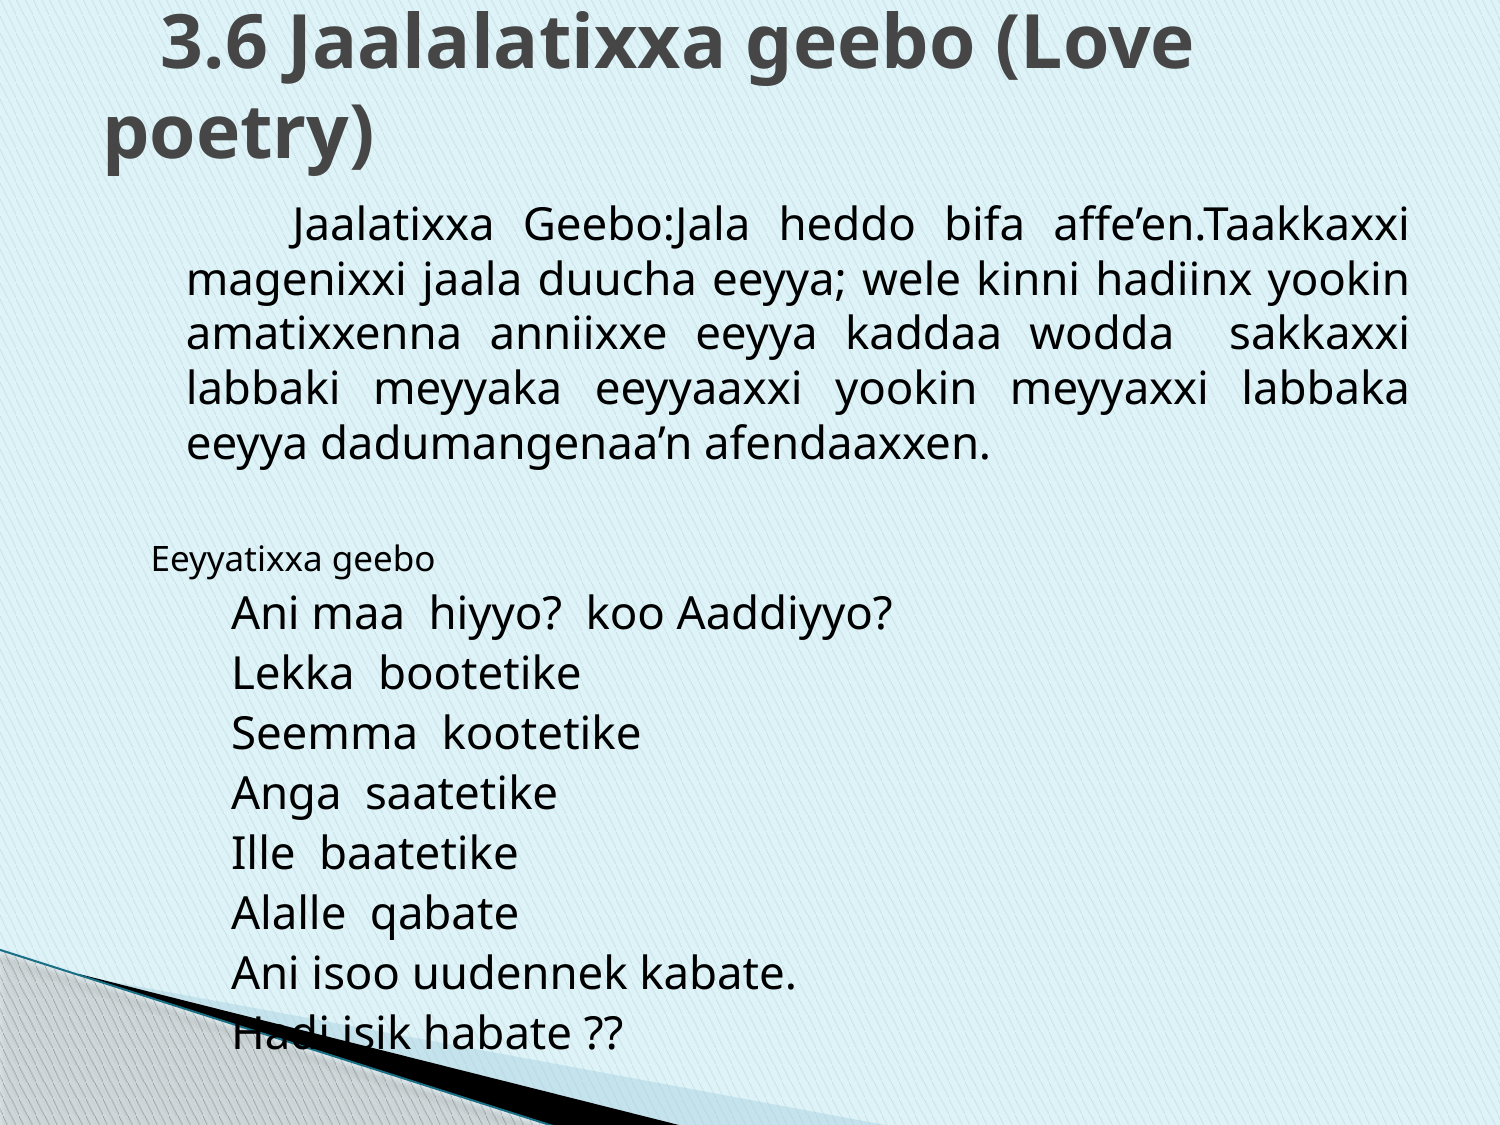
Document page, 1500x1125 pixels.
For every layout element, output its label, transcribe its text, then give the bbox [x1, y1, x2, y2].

title 3.6 Jaalalatixxa geebo (Love poetry) [87, 37, 1438, 130]
list Jaalatixxa Geebo:Jala heddo bifa affe’en.Taakkaxxi magenixxi jaala duucha eeyya; wele kinni hadiinx yookin amatixxenna anniixxe eeyya kaddaa wodda sakkaxxi labbaki meyyaka eeyyaaxxi yookin meyyaxxi labbaka eeyya dadumangenaa’n afendaaxxen. Eeyyatixxa geebo Ani maa hiyyo? koo Aaddiyyo? Lekka bootetike Seemma kootetike Anga saatetike Ille baatetike Alalle qabate Ani isoo uudennek kabate. Hadi isik habate ?? [75, 187, 1425, 1075]
